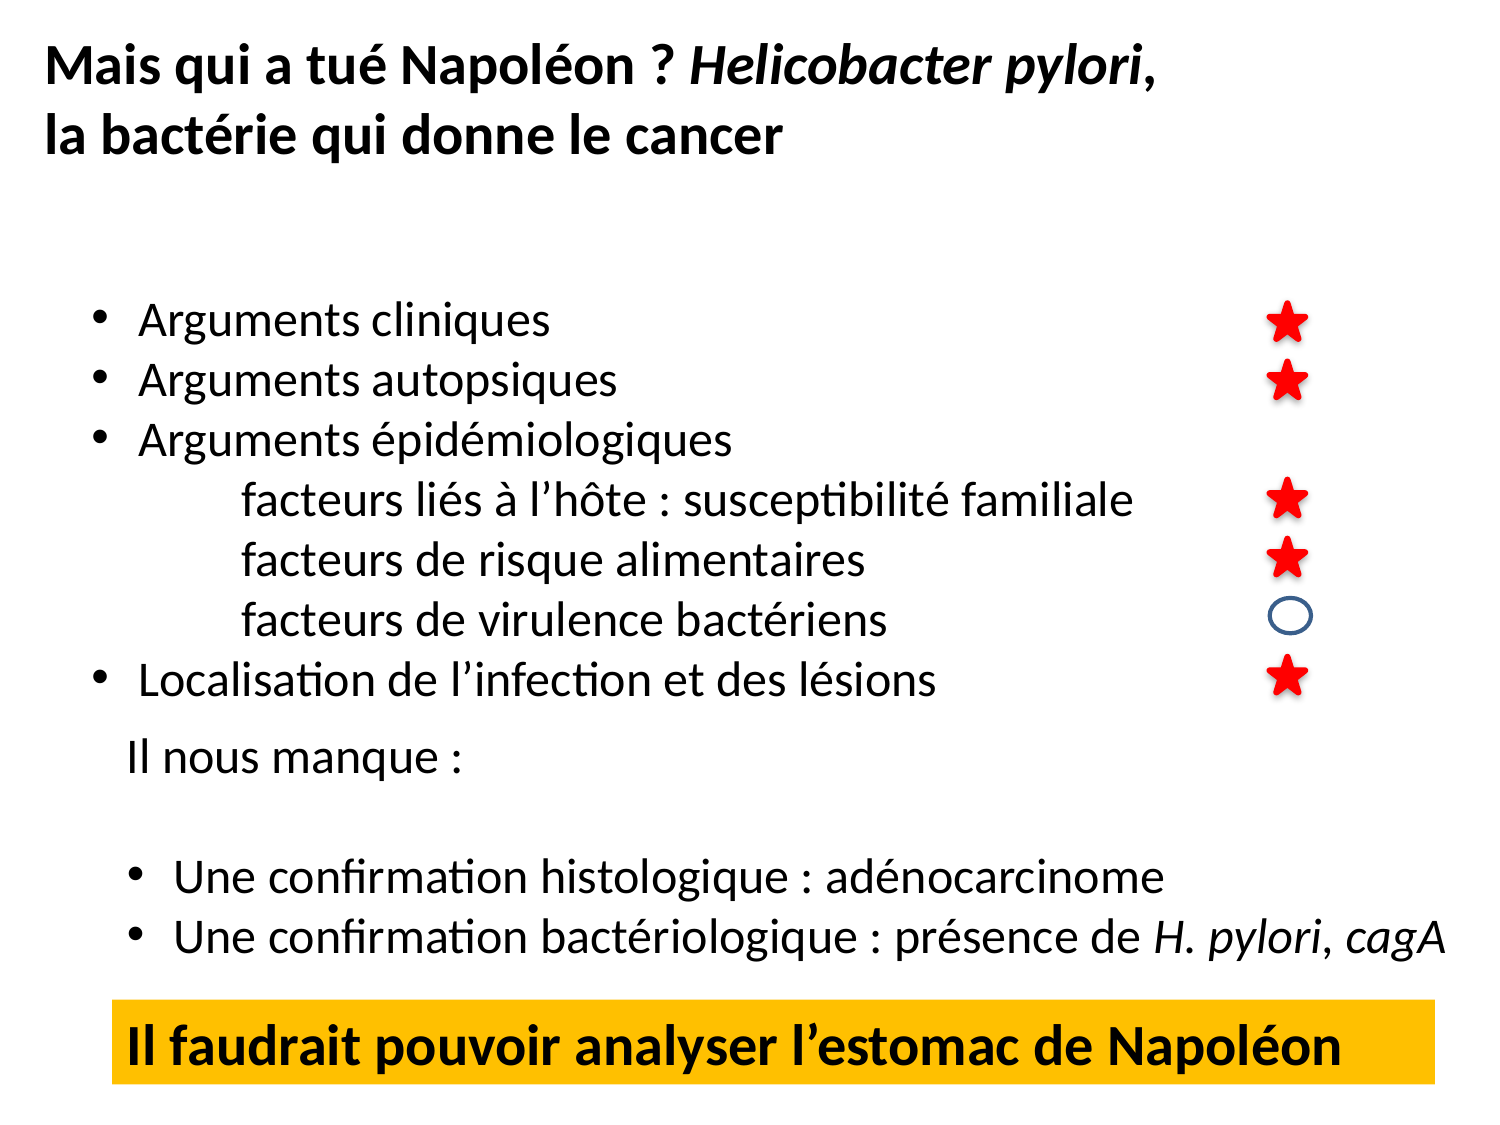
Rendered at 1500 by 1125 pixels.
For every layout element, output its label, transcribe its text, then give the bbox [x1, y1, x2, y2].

text_box Il faudrait pouvoir analyser l’estomac de Napoléon [112, 999, 1435, 1085]
text_box [1266, 476, 1309, 519]
text_box [1266, 653, 1309, 696]
text_box Il nous manque : Une confirmation histologique : adénocarcinome Une confirmation bactériologique : présence de H. pylori, cagA [112, 715, 1471, 971]
text_box [1266, 300, 1309, 342]
text_box Arguments cliniques Arguments autopsiques Arguments épidémiologiques facteurs liés à l’hôte : susceptibilité familiale facteurs de risque alimentaires facteurs de virulence bactériens Localisation de l’infection et des lésions [76, 278, 1353, 834]
text_box [1267, 595, 1314, 636]
text_box Mais qui a tué Napoléon ? Helicobacter pylori, la bactérie qui donne le cancer [29, 19, 1483, 244]
text_box [1266, 535, 1309, 578]
text_box [1266, 358, 1309, 401]
